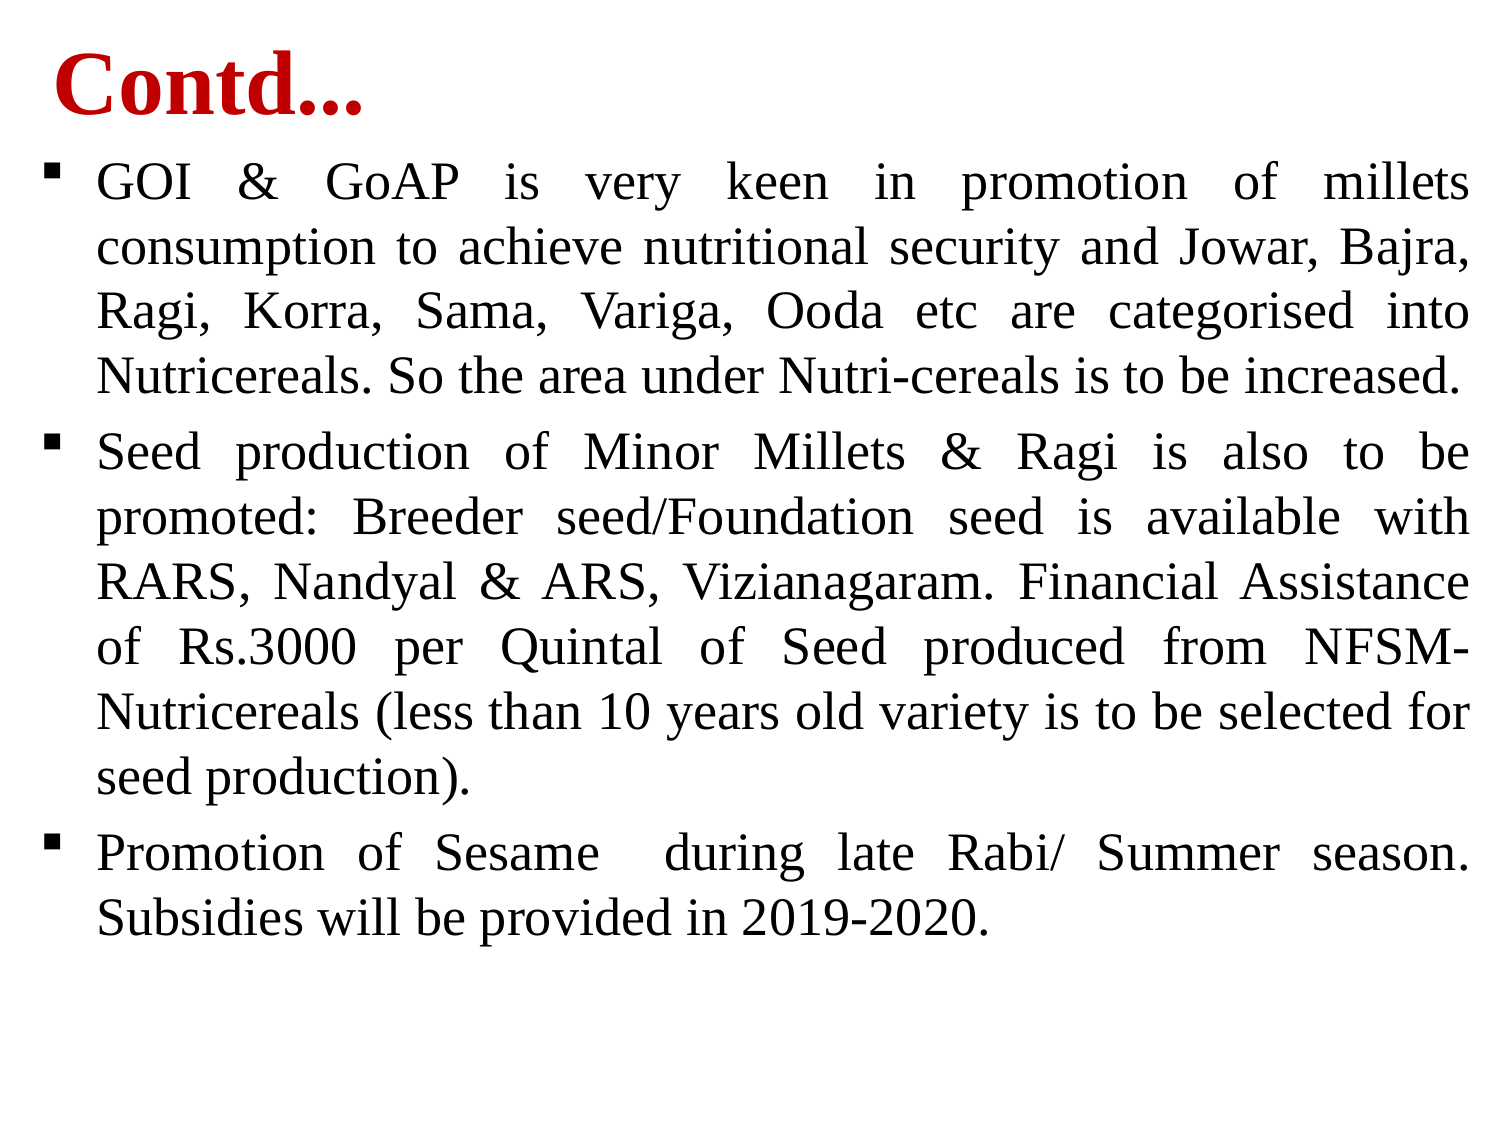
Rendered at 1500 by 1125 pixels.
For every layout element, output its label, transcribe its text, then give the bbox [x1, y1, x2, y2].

list GOI & GoAP is very keen in promotion of millets consumption to achieve nutritional security and Jowar, Bajra, Ragi, Korra, Sama, Variga, Ooda etc are categorised into Nutricereals. So the area under Nutri-cereals is to be increased. Seed production of Minor Millets & Ragi is also to be promoted: Breeder seed/Foundation seed is available with RARS, Nandyal & ARS, Vizianagaram. Financial Assistance of Rs.3000 per Quintal of Seed produced from NFSM-Nutricereals (less than 10 years old variety is to be selected for seed production). Promotion of Sesame during late Rabi/ Summer season. Subsidies will be provided in 2019-2020. [24, 137, 1488, 1125]
title Contd... [37, 12, 1388, 143]
